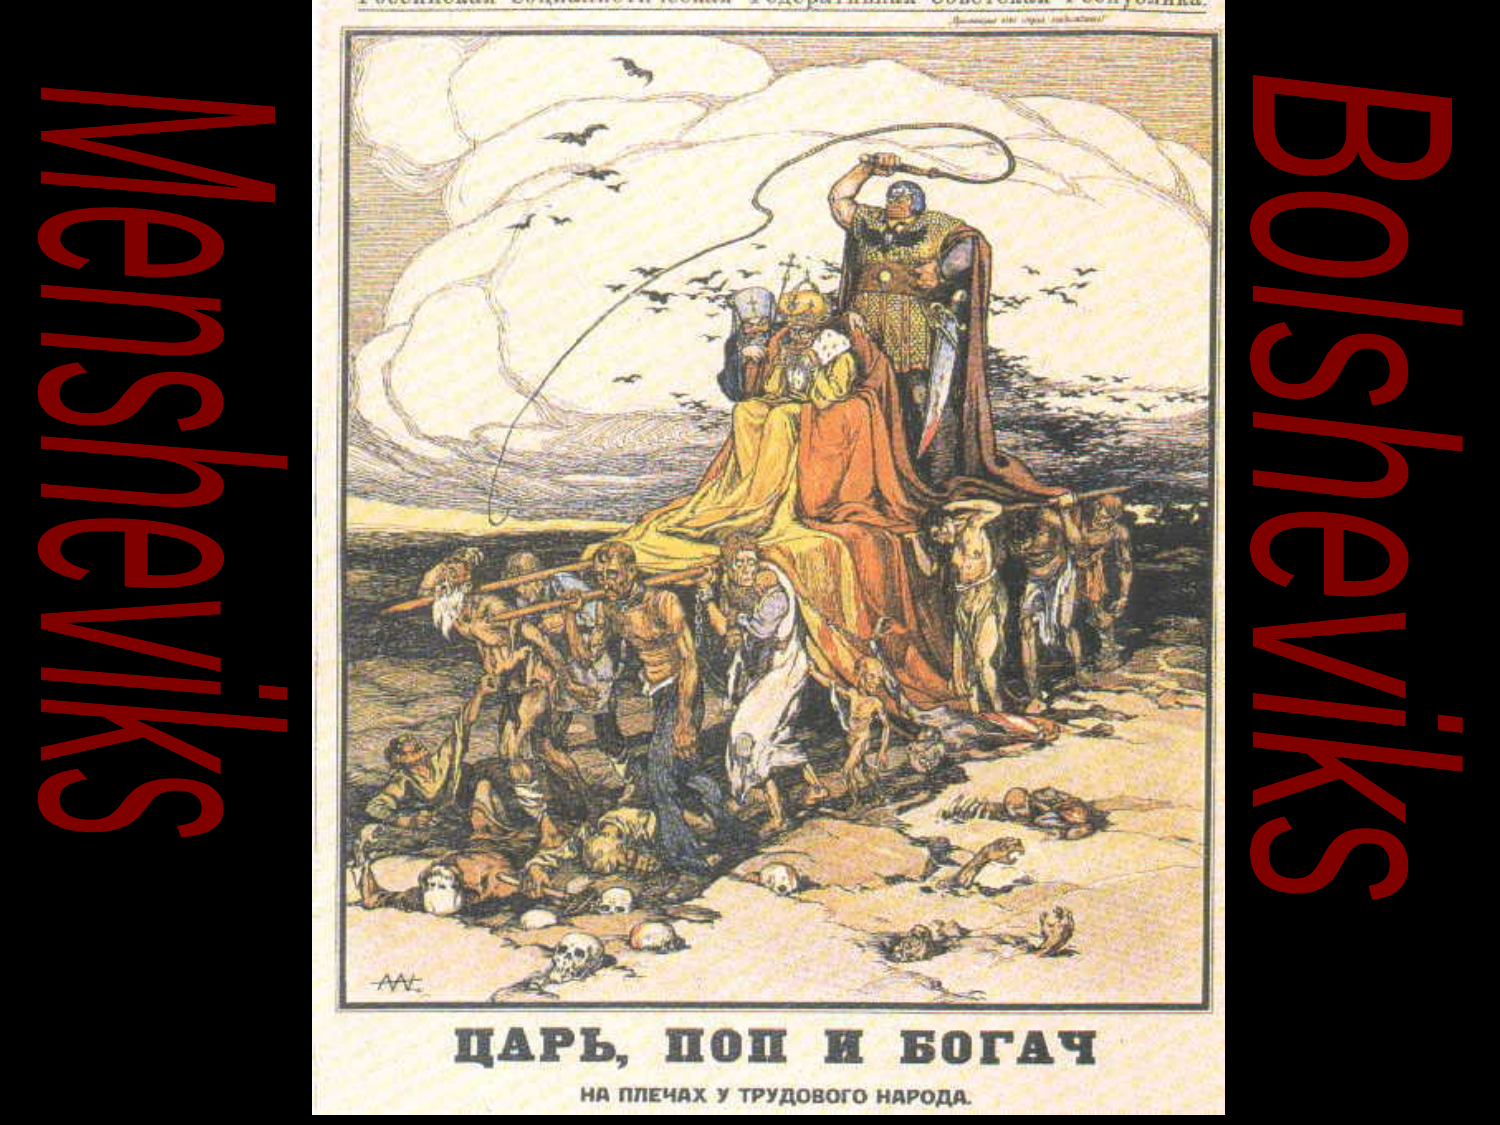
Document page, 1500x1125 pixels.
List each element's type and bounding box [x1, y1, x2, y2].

picture [312, 0, 1225, 1115]
